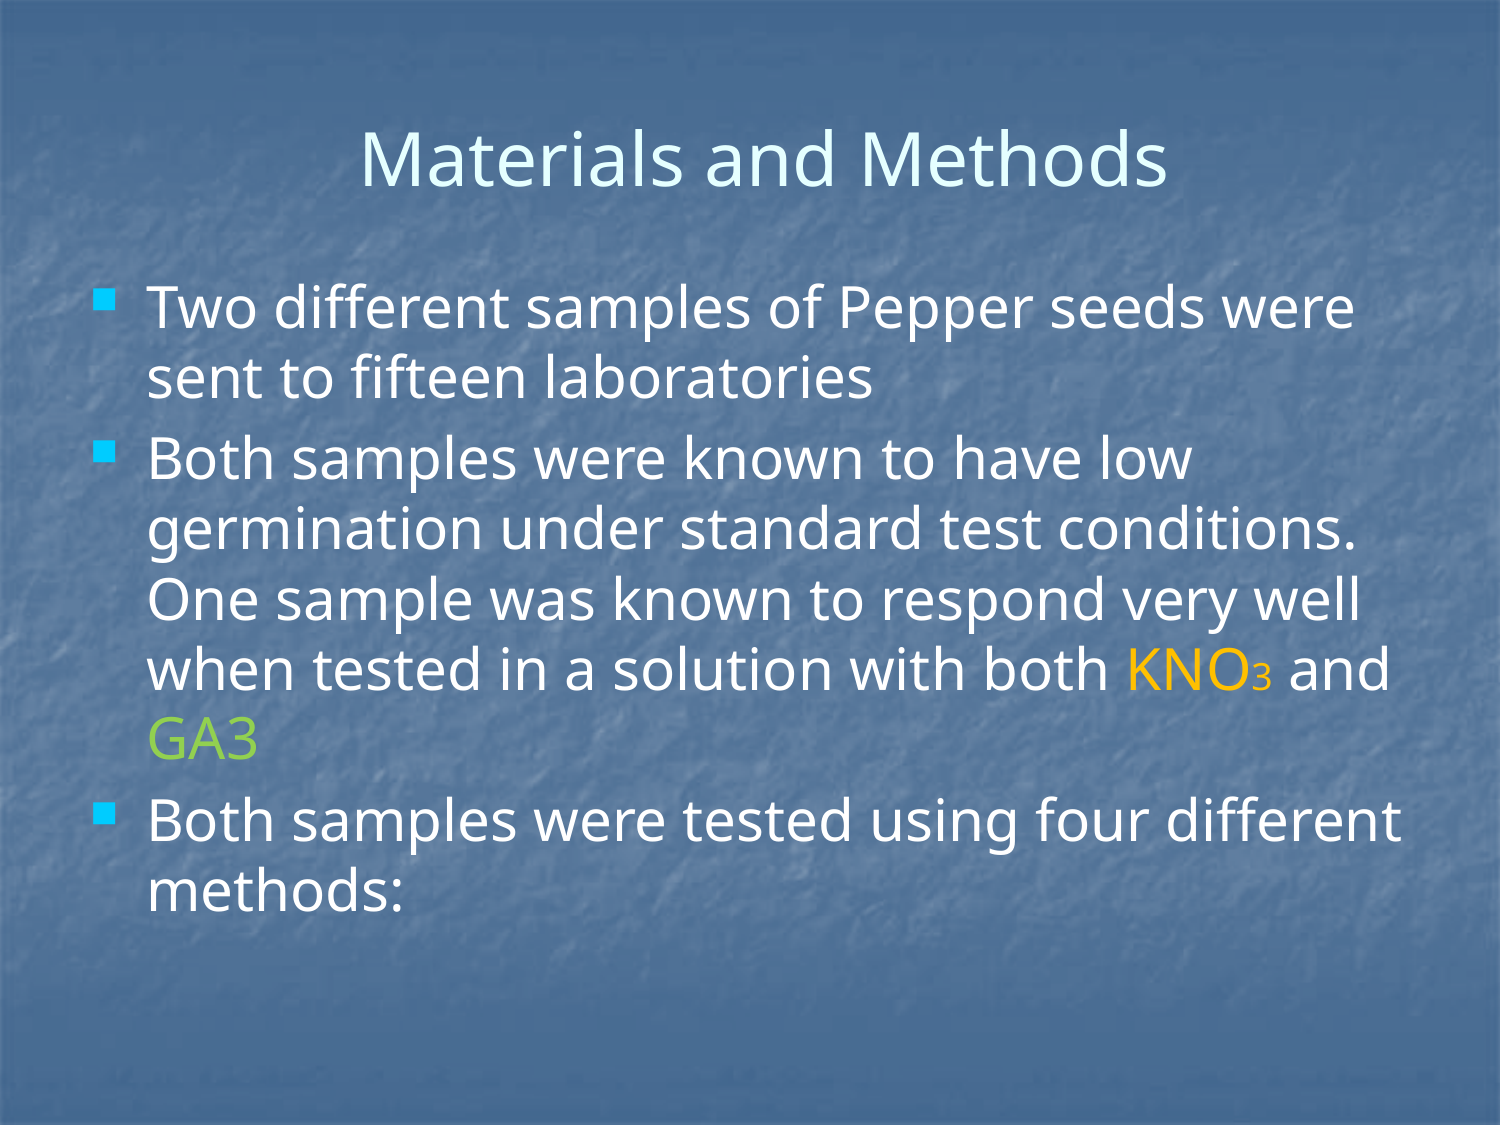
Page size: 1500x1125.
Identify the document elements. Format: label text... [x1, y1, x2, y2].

title Materials and Methods [103, 50, 1426, 262]
list Two different samples of Pepper seeds were sent to fifteen laboratories Both samples were known to have low germination under standard test conditions. One sample was known to respond very well when tested in a solution with both KNO3 and GA3 Both samples were tested using four different methods: [74, 262, 1463, 988]
